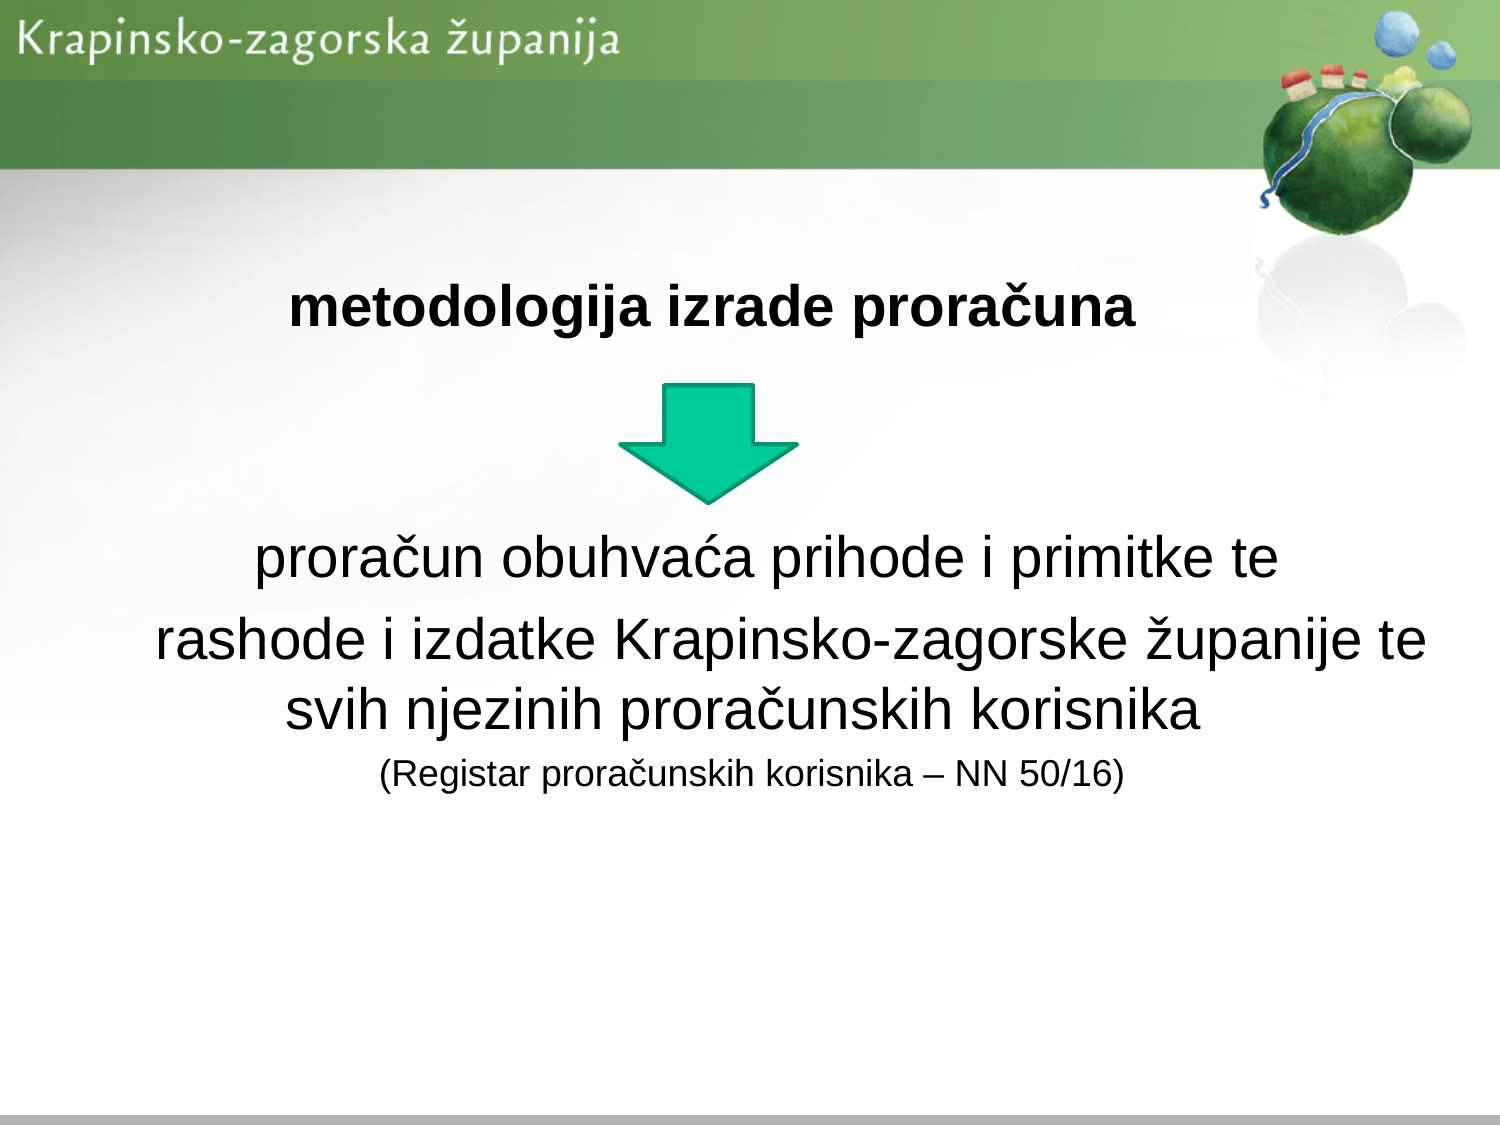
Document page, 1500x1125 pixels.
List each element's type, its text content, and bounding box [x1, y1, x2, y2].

list metodologija izrade proračuna proračun obuhvaća prihode i primitke te rashode i izdatke Krapinsko-zagorske županije te svih njezinih proračunskih korisnika (Registar proračunskih korisnika – NN 50/16) [38, 258, 1466, 1094]
picture [0, 0, 1500, 1115]
text_box [618, 383, 800, 506]
